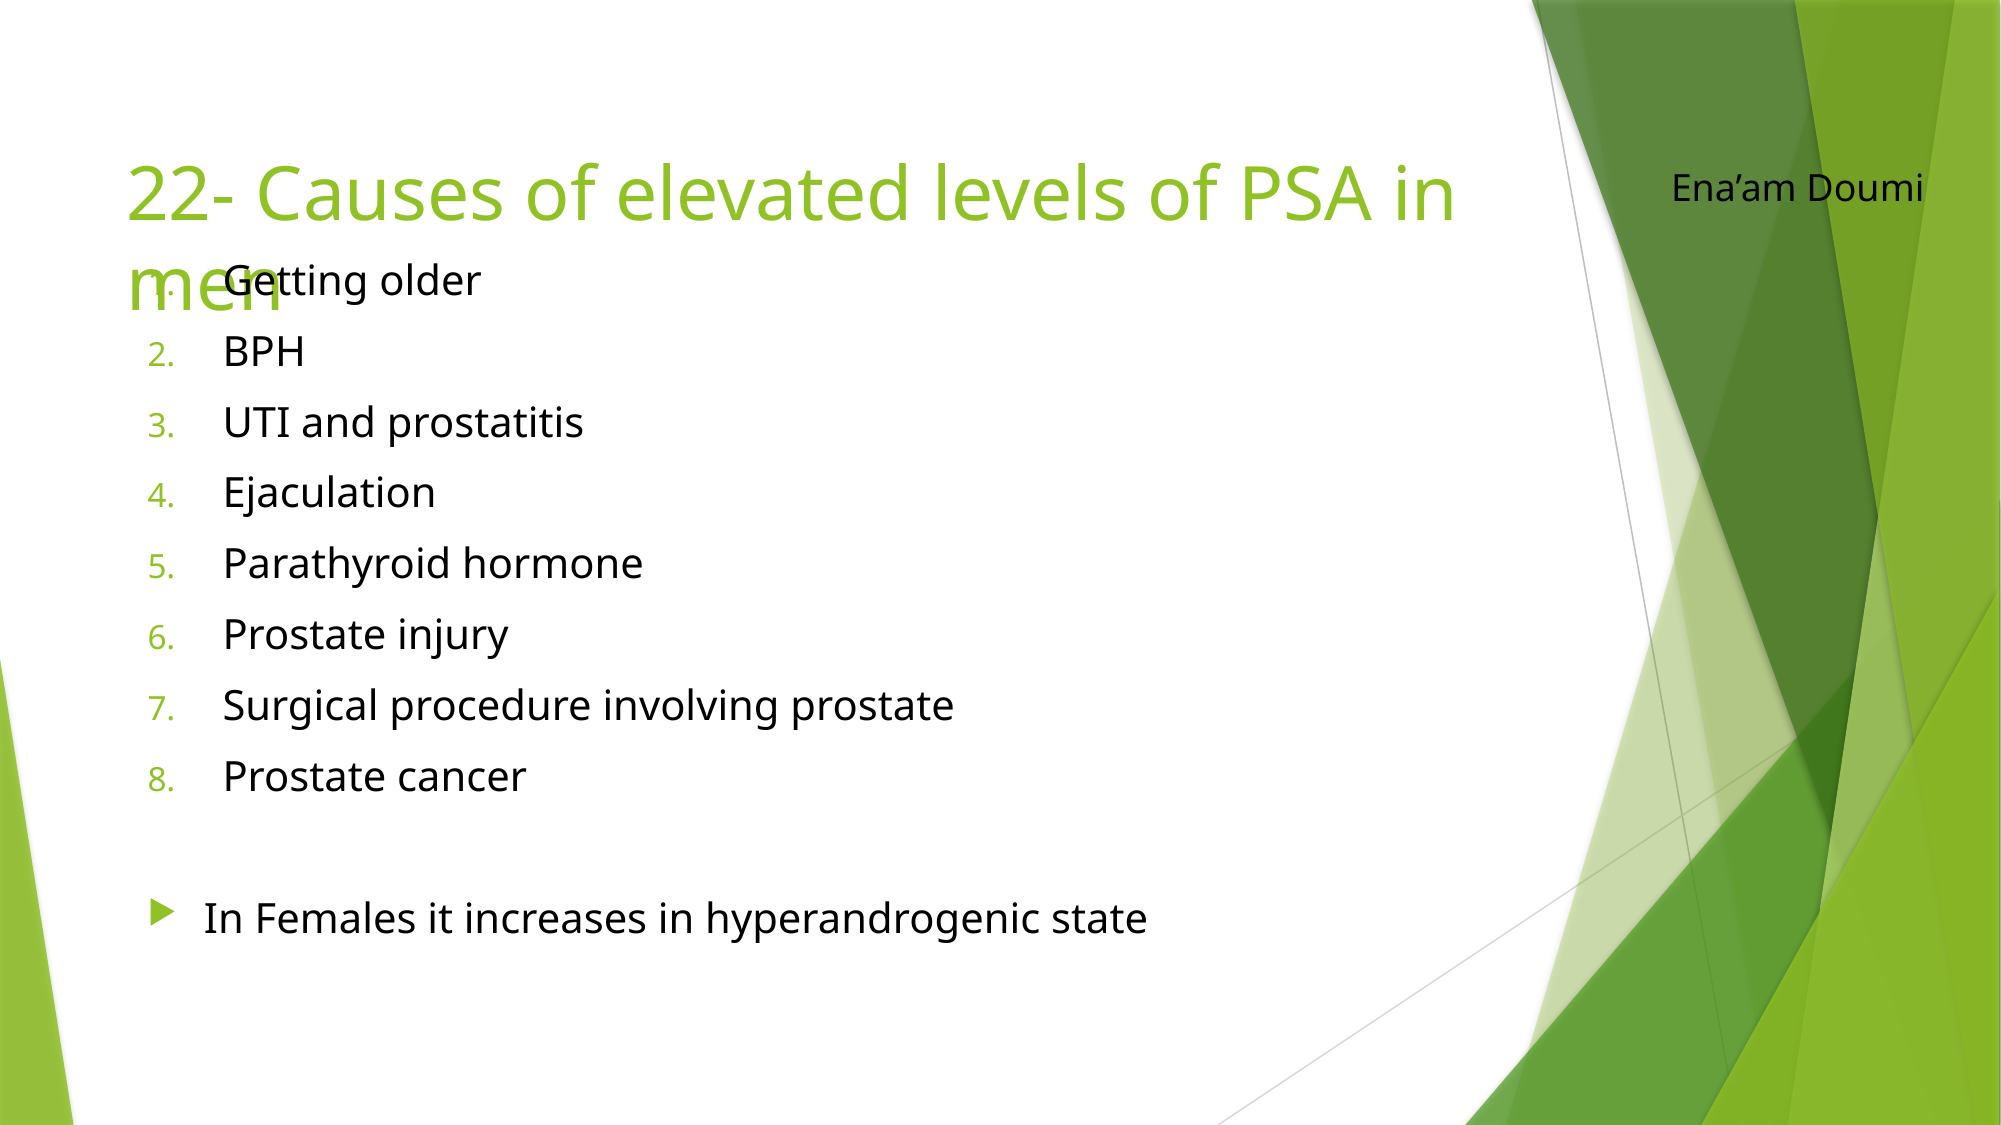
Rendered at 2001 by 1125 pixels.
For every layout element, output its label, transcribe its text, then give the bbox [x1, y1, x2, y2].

list Getting older BPH UTI and prostatitis Ejaculation Parathyroid hormone Prostate injury Surgical procedure involving prostate Prostate cancer In Females it increases in hyperandrogenic state [132, 246, 1543, 883]
text_box Ena’am Doumi [1656, 156, 1940, 217]
title 22- Causes of elevated levels of PSA in men [111, 137, 1633, 355]
